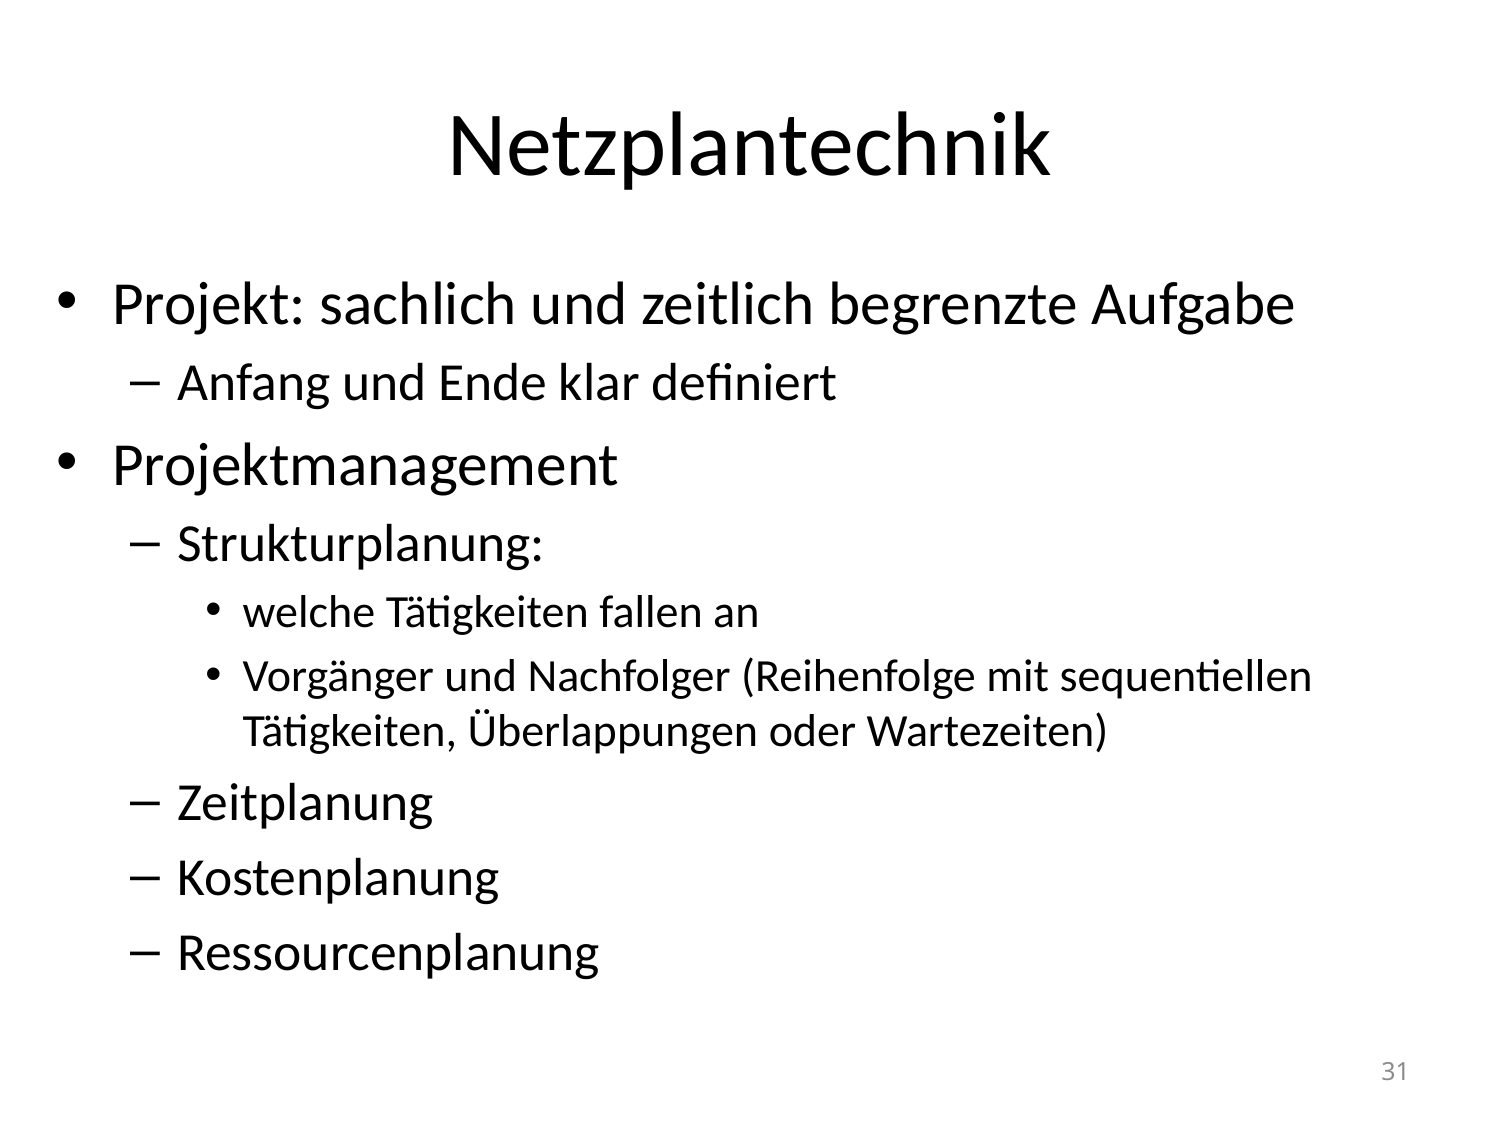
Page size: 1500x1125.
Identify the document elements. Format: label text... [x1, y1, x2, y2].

list Projekt: sachlich und zeitlich begrenzte Aufgabe Anfang und Ende klar definiert Projektmanagement Strukturplanung: welche Tätigkeiten fallen an Vorgänger und Nachfolger (Reihenfolge mit sequentiellen Tätigkeiten, Überlappungen oder Wartezeiten) Zeitplanung Kostenplanung Ressourcenplanung [41, 255, 1392, 998]
slide_number 31 [1074, 1042, 1425, 1103]
title Netzplantechnik [75, 45, 1425, 233]
